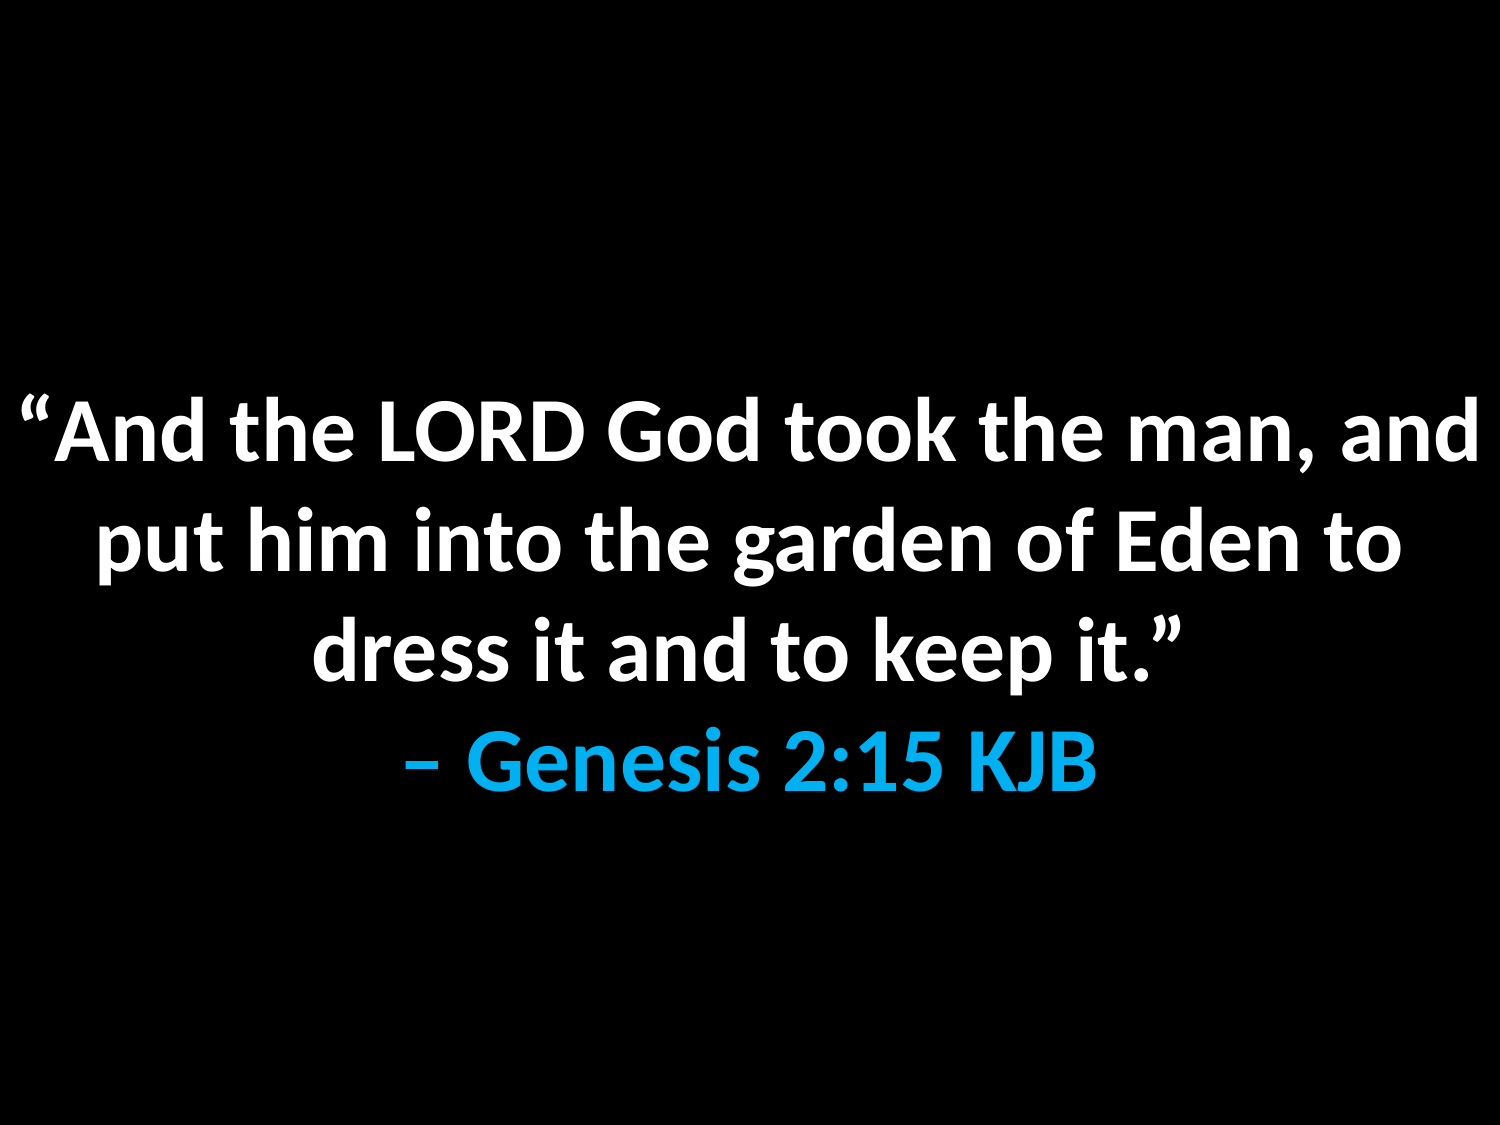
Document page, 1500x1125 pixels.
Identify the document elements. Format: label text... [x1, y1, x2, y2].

text_box “And the LORD God took the man, and put him into the garden of Eden to dress it and to keep it.” – Genesis 2:15 KJB [0, 362, 1500, 817]
